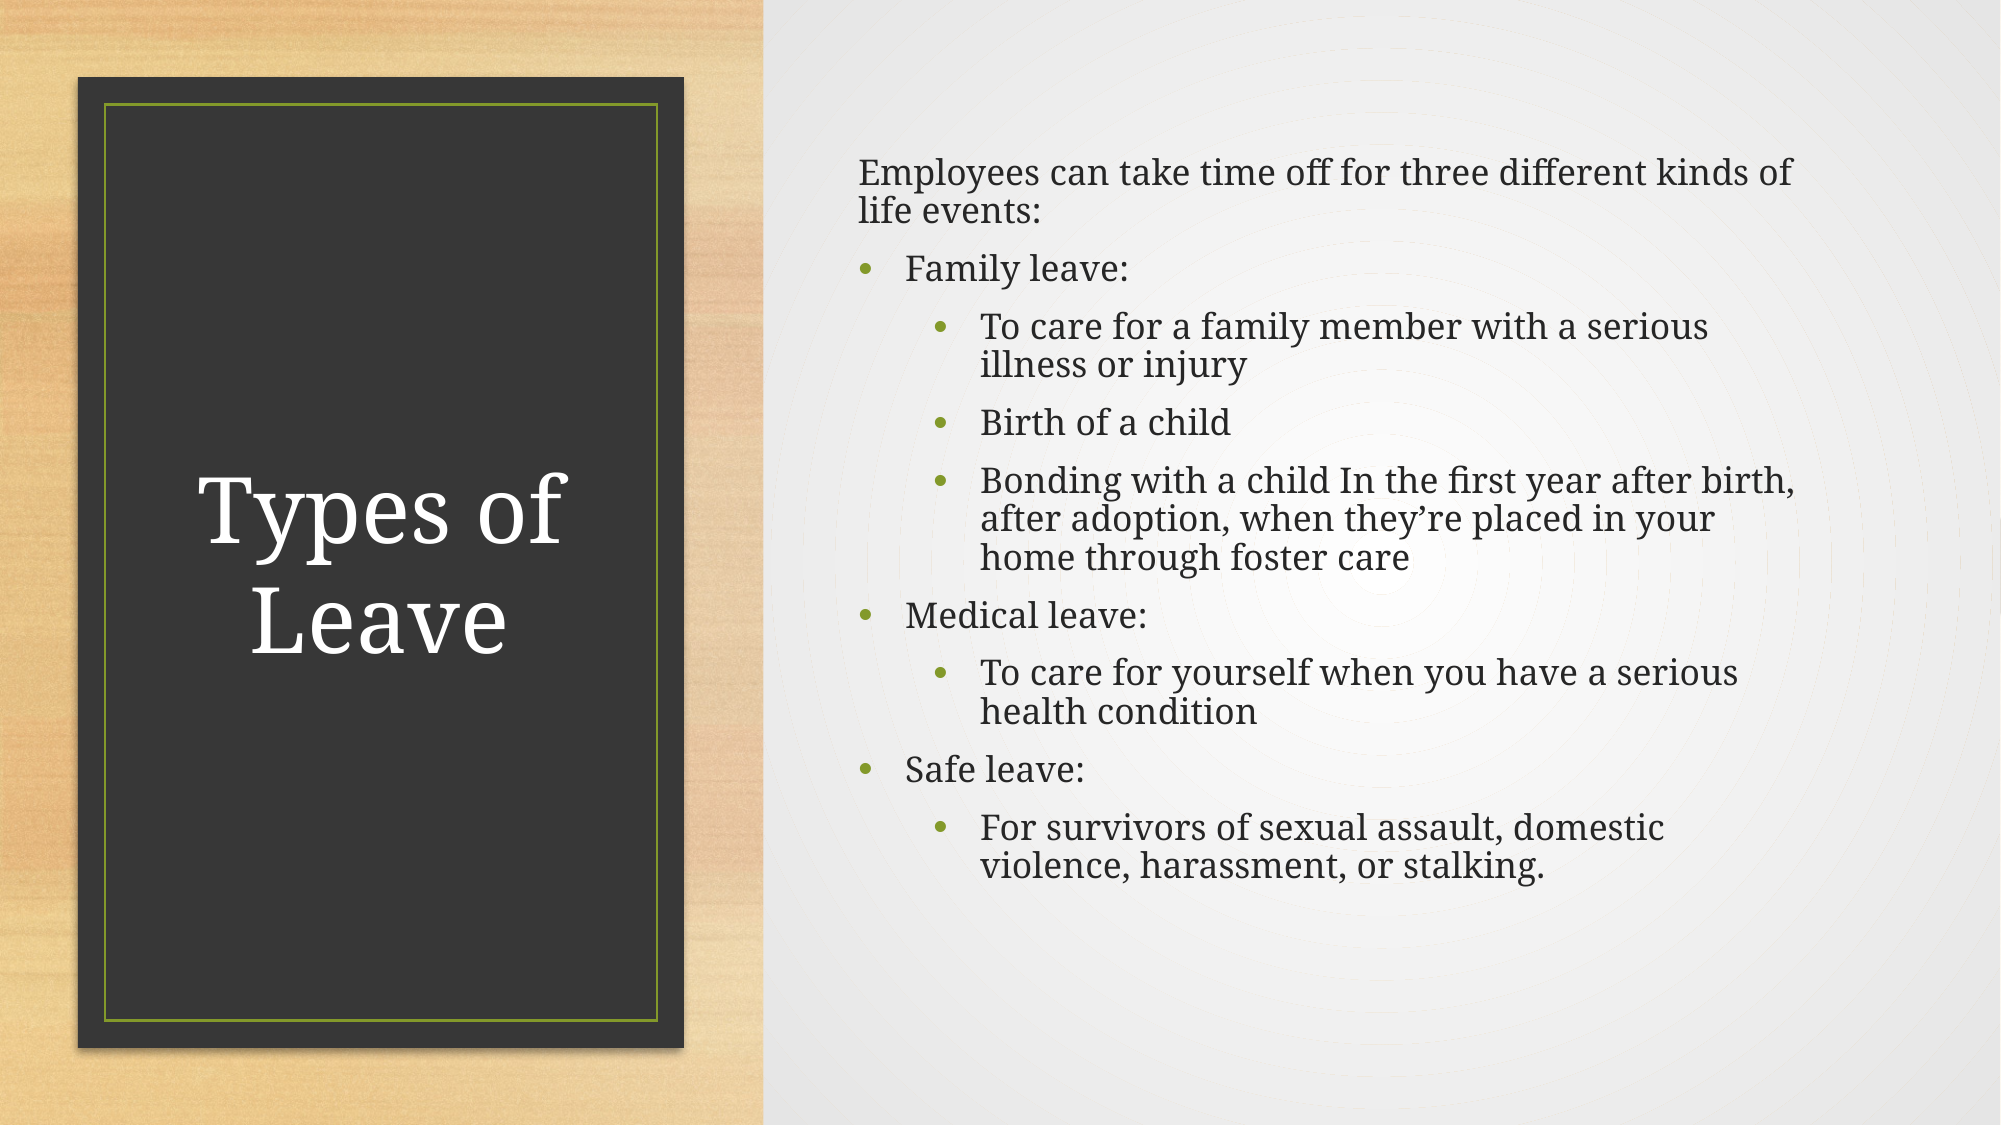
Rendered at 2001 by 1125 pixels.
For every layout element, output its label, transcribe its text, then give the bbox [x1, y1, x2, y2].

list Employees can take time off for three different kinds of life events: Family leave: To care for a family member with a serious illness or injury Birth of a child Bonding with a child In the first year after birth, after adoption, when they’re placed in your home through foster care Medical leave: To care for yourself when you have a serious health condition Safe leave: For survivors of sexual assault, domestic violence, harassment, or stalking. [843, 77, 1820, 964]
text_box [0, 0, 762, 1125]
text_box [104, 103, 658, 1021]
text_box [77, 76, 685, 1049]
text_box [762, 0, 2000, 1125]
title Types of Leave [156, 156, 605, 968]
